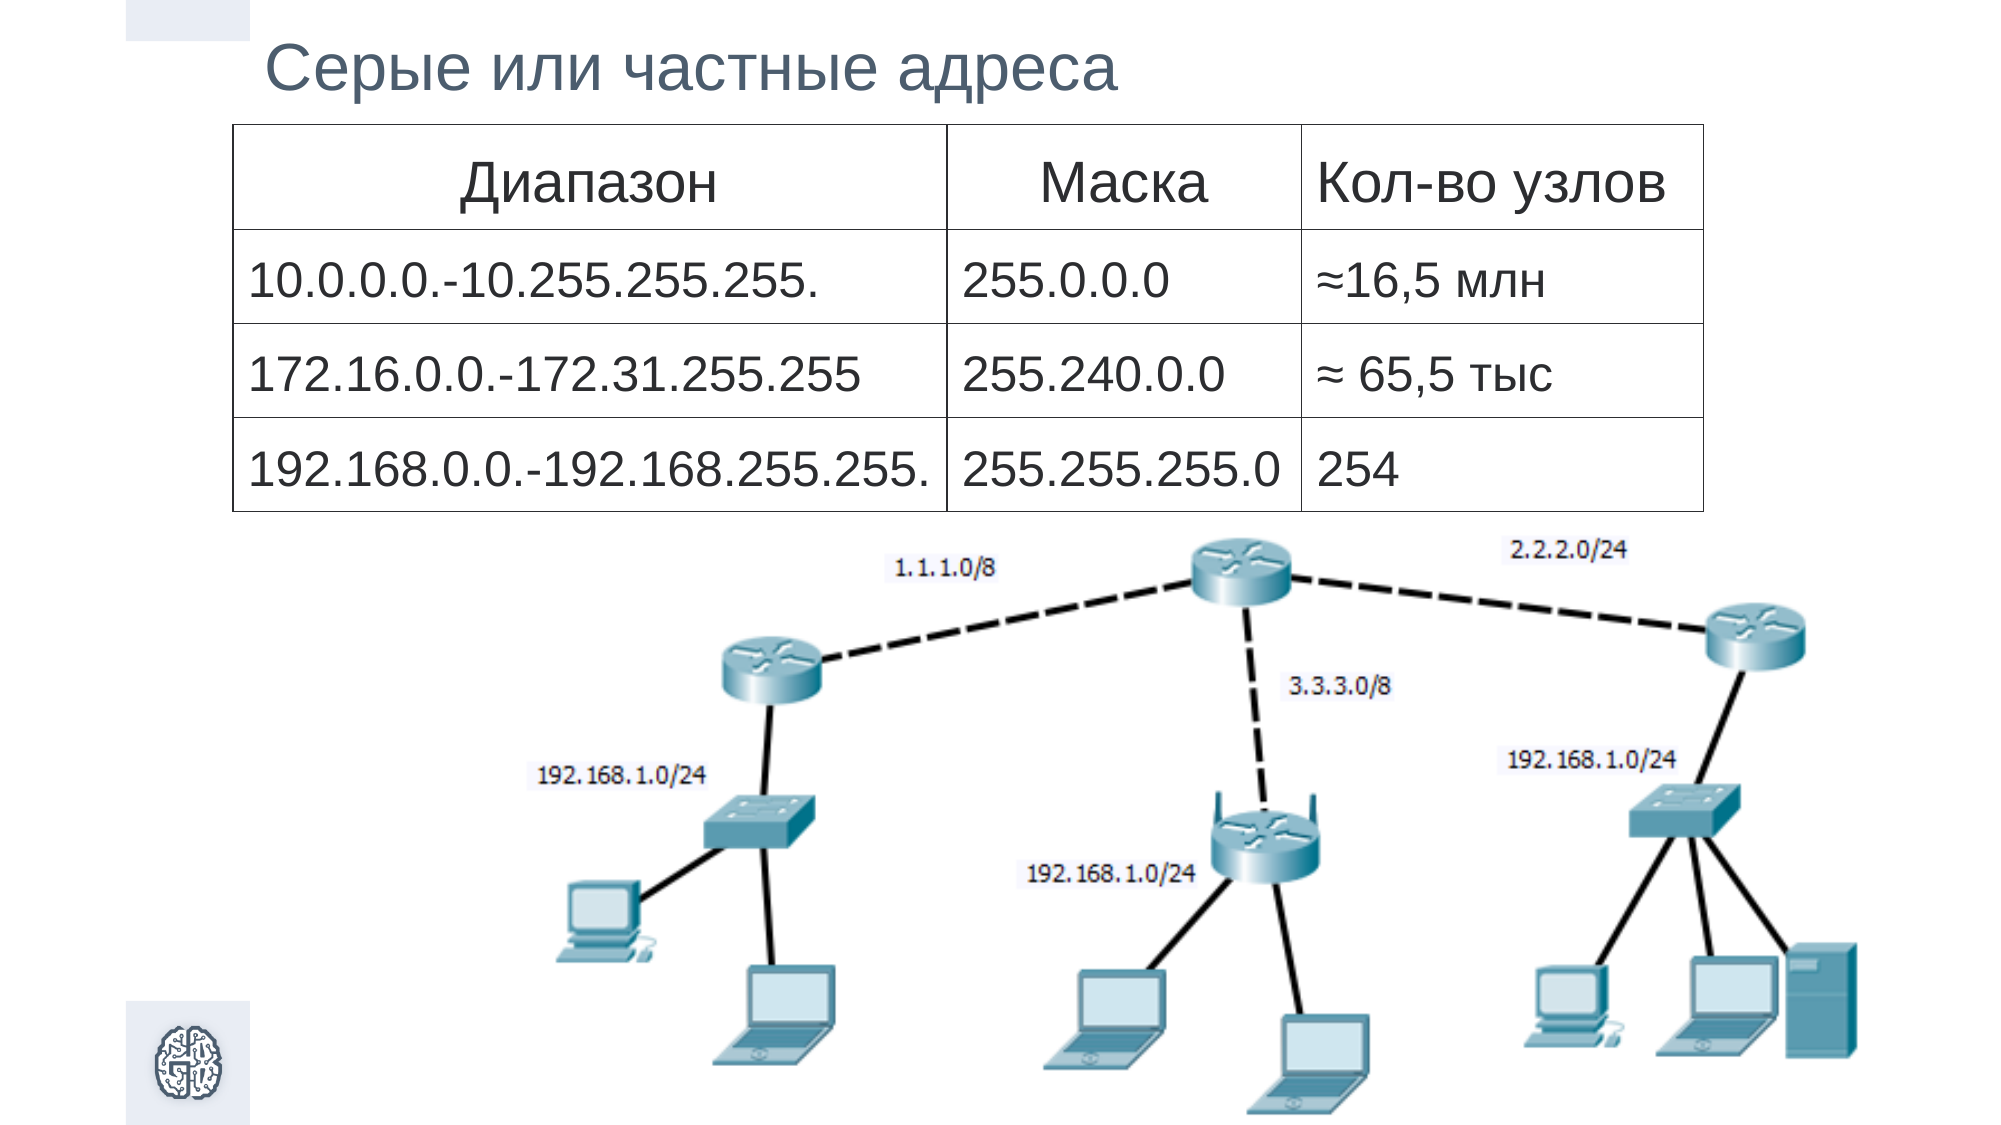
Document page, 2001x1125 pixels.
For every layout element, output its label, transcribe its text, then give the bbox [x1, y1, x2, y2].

table_cell ≈16,5 млн [1302, 230, 1703, 323]
picture [465, 427, 1880, 1125]
table_header Кол-во узлов [1302, 125, 1703, 229]
table_cell ≈ 65,5 тыс [1302, 324, 1703, 417]
table_cell 255.240.0.0 [948, 324, 1301, 417]
table_header Маска [948, 125, 1301, 229]
table_cell 254 [1302, 418, 1703, 425]
title Серые или частные адреса [249, 0, 1750, 138]
table_cell 172.16.0.0.-172.31.255.255 [234, 324, 946, 417]
table_cell 255.0.0.0 [948, 230, 1301, 323]
table_cell 10.0.0.0.-10.255.255.255. [234, 230, 946, 323]
picture [144, 1016, 232, 1110]
table_header Диапазон [234, 125, 946, 229]
table_cell 192.168.0.0.-192.168.255.255. [234, 418, 946, 511]
table_cell 255.255.255.0 [948, 418, 1301, 425]
